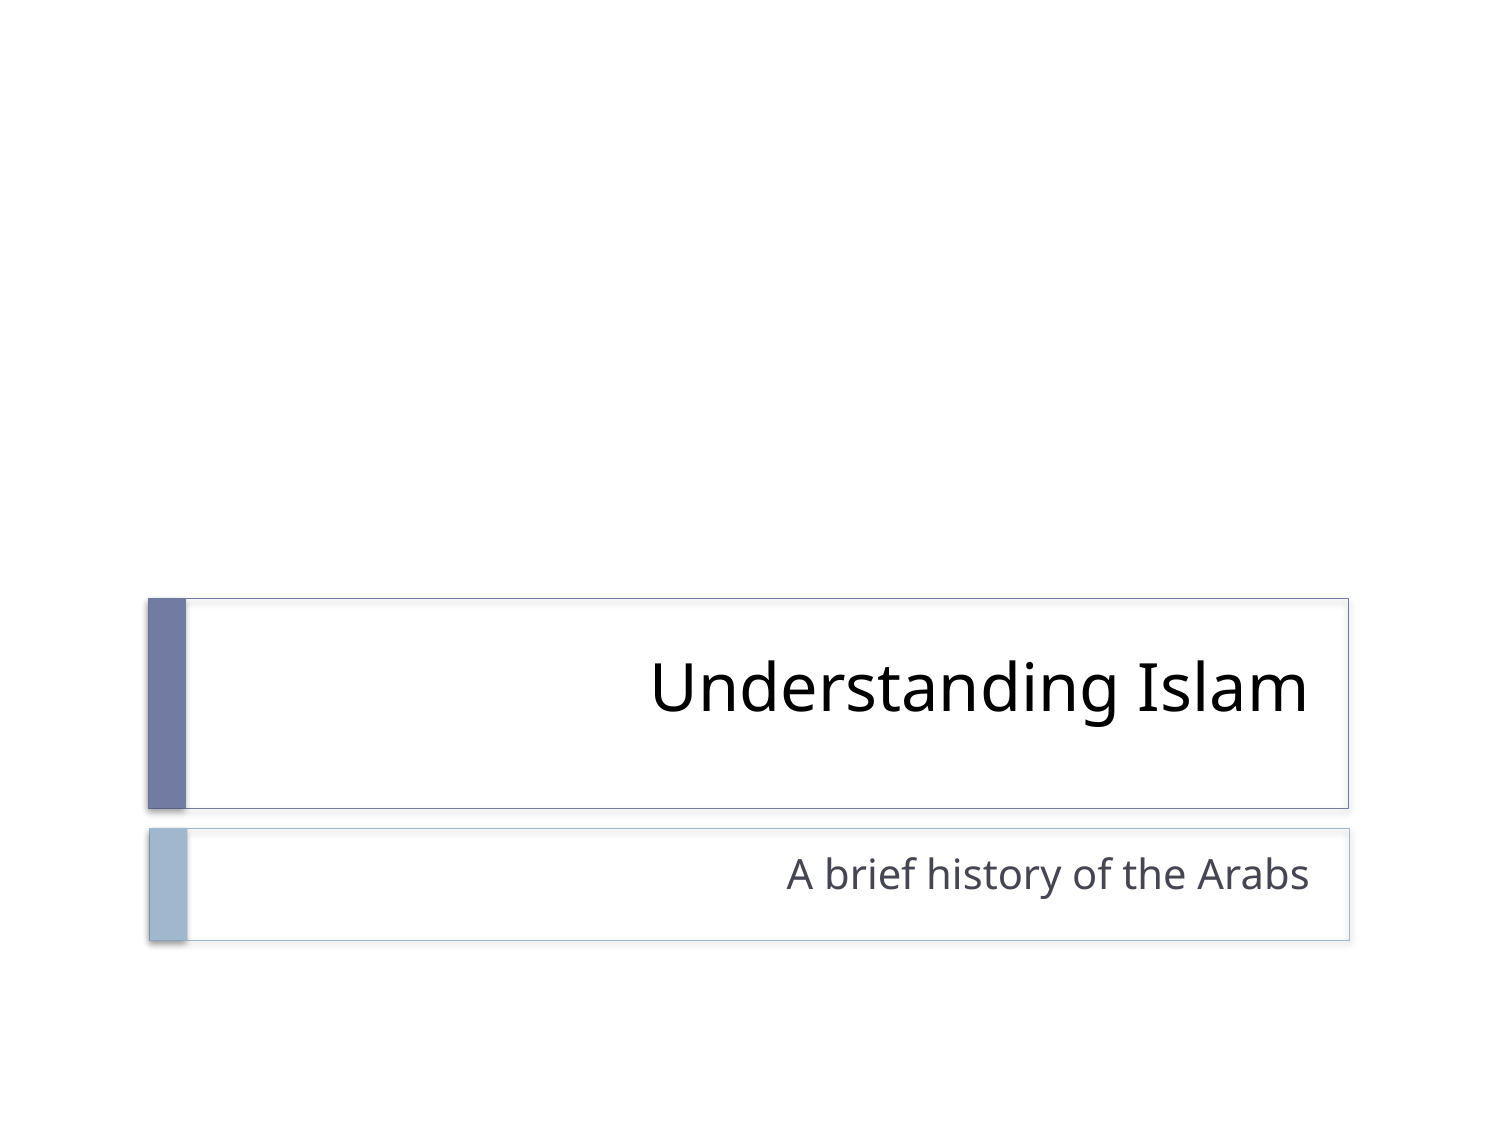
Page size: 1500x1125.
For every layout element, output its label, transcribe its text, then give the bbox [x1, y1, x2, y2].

title Understanding Islam [200, 637, 1325, 800]
subtitle A brief history of the Arabs [200, 840, 1325, 929]
